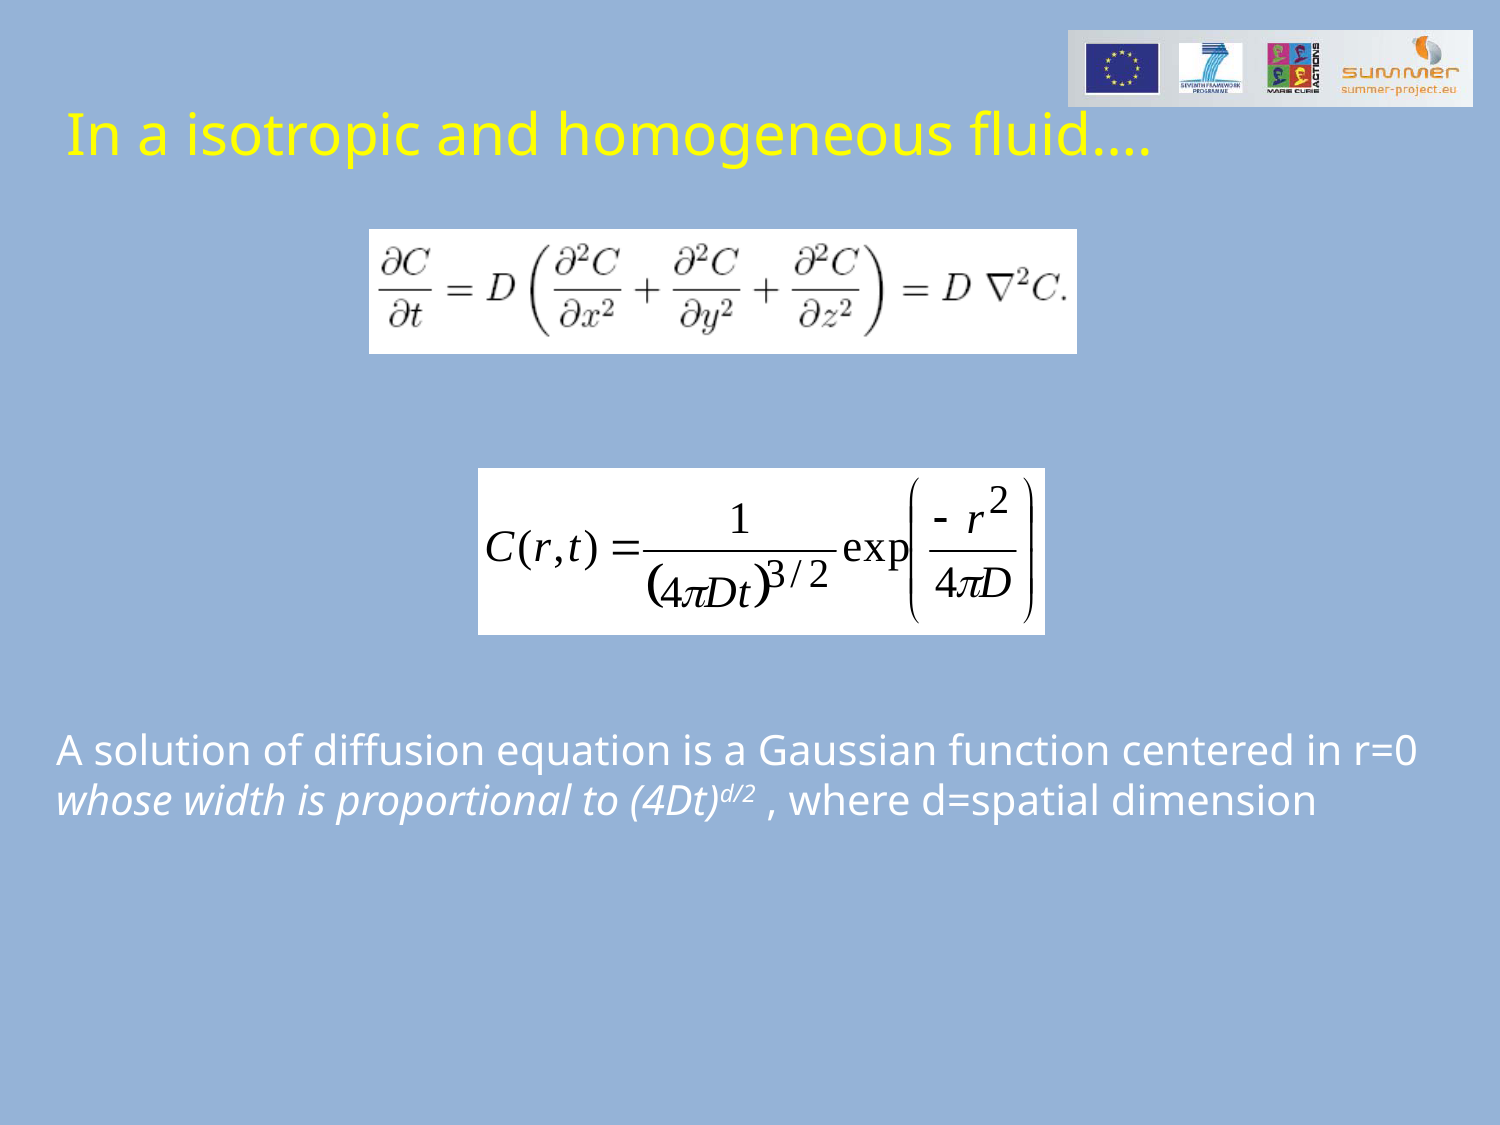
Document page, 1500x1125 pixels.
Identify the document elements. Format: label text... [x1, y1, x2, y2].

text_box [477, 467, 1046, 636]
text_box A solution of diffusion equation is a Gaussian function centered in r=0 whose width is proportional to (4Dt)d/2 , where d=spatial dimension [41, 715, 1436, 831]
picture [1068, 30, 1473, 107]
picture [371, 231, 1074, 351]
text_box In a isotropic and homogeneous fluid…. [51, 90, 1168, 175]
